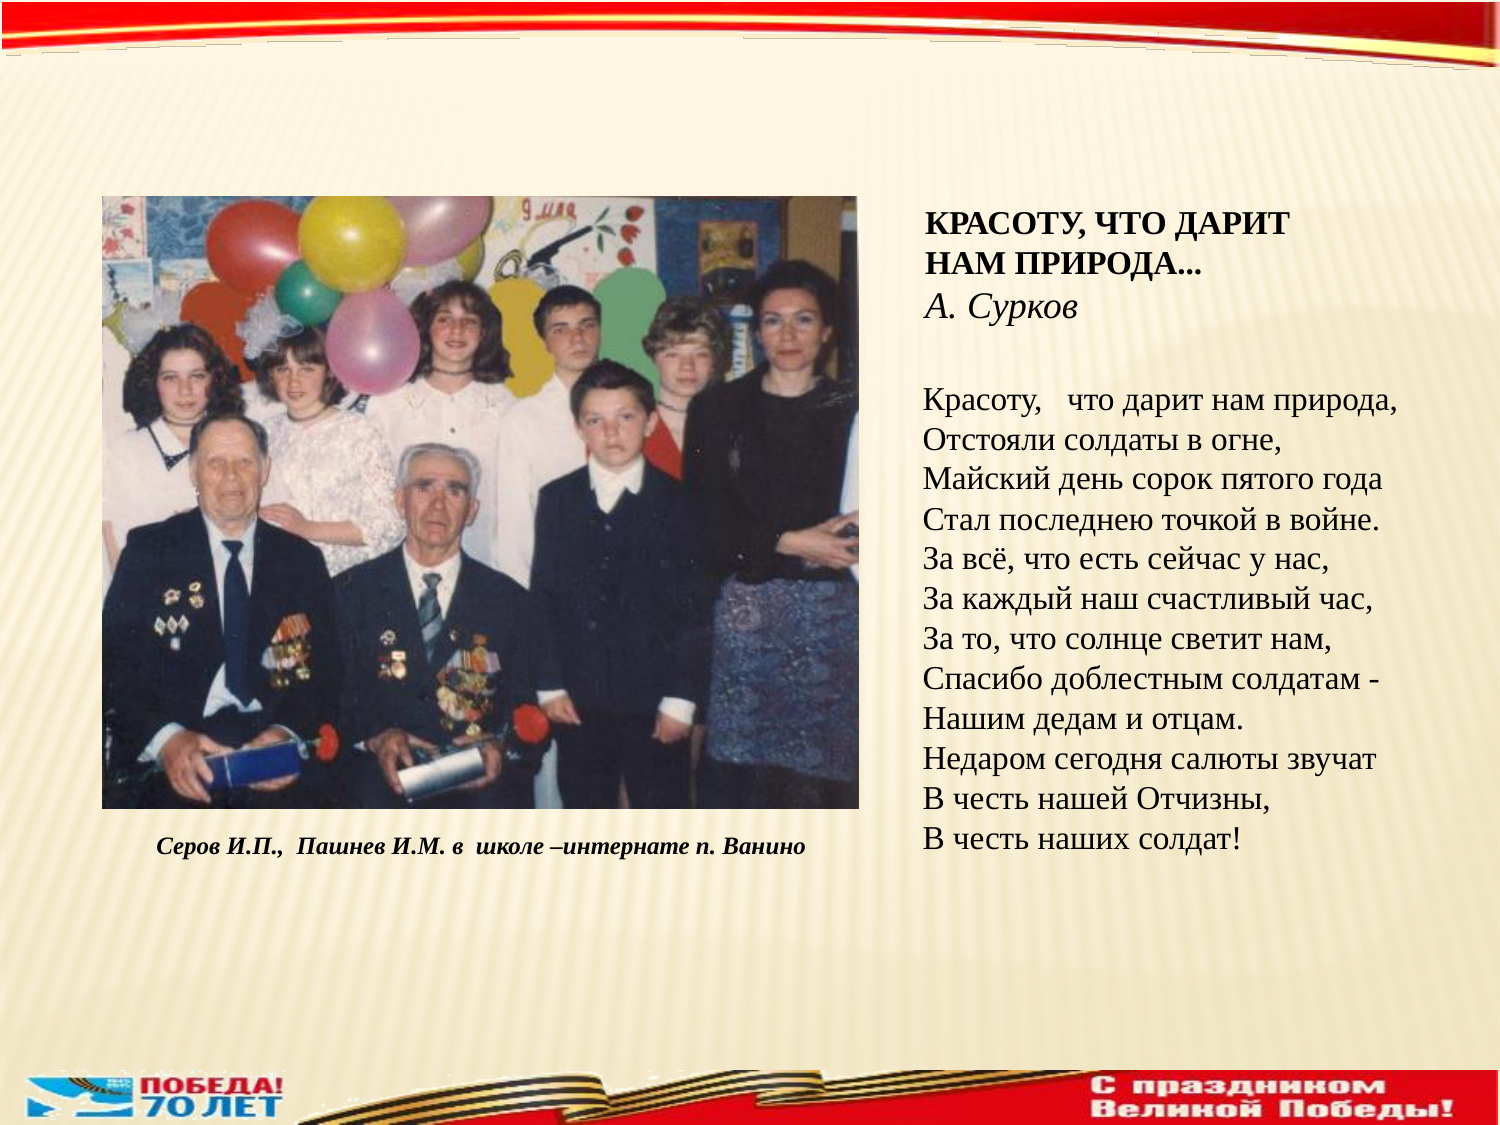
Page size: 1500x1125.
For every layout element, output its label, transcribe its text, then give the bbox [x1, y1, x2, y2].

picture [0, 1070, 1498, 1125]
text_box Красоту, что дарит нам природа, Отстояли солдаты в огне, Майский день сорок пятого года Стал последнею точкой в войне. За всё, что есть сейчас у нас, За каждый наш счастливый час, За то, что солнце светит нам, Спасибо доблестным солдатам - Нашим дедам и отцам. Недаром сегодня салюты звучат В честь нашей Отчизны, В честь наших солдат! [907, 369, 1500, 864]
picture [101, 196, 859, 809]
picture [2, 2, 1500, 67]
text_box Красоту, что дарит нам природа... А. Сурков [910, 193, 1400, 334]
text_box Серов И.П., Пашнев И.М. в школе –интернате п. Ванино [100, 822, 864, 867]
